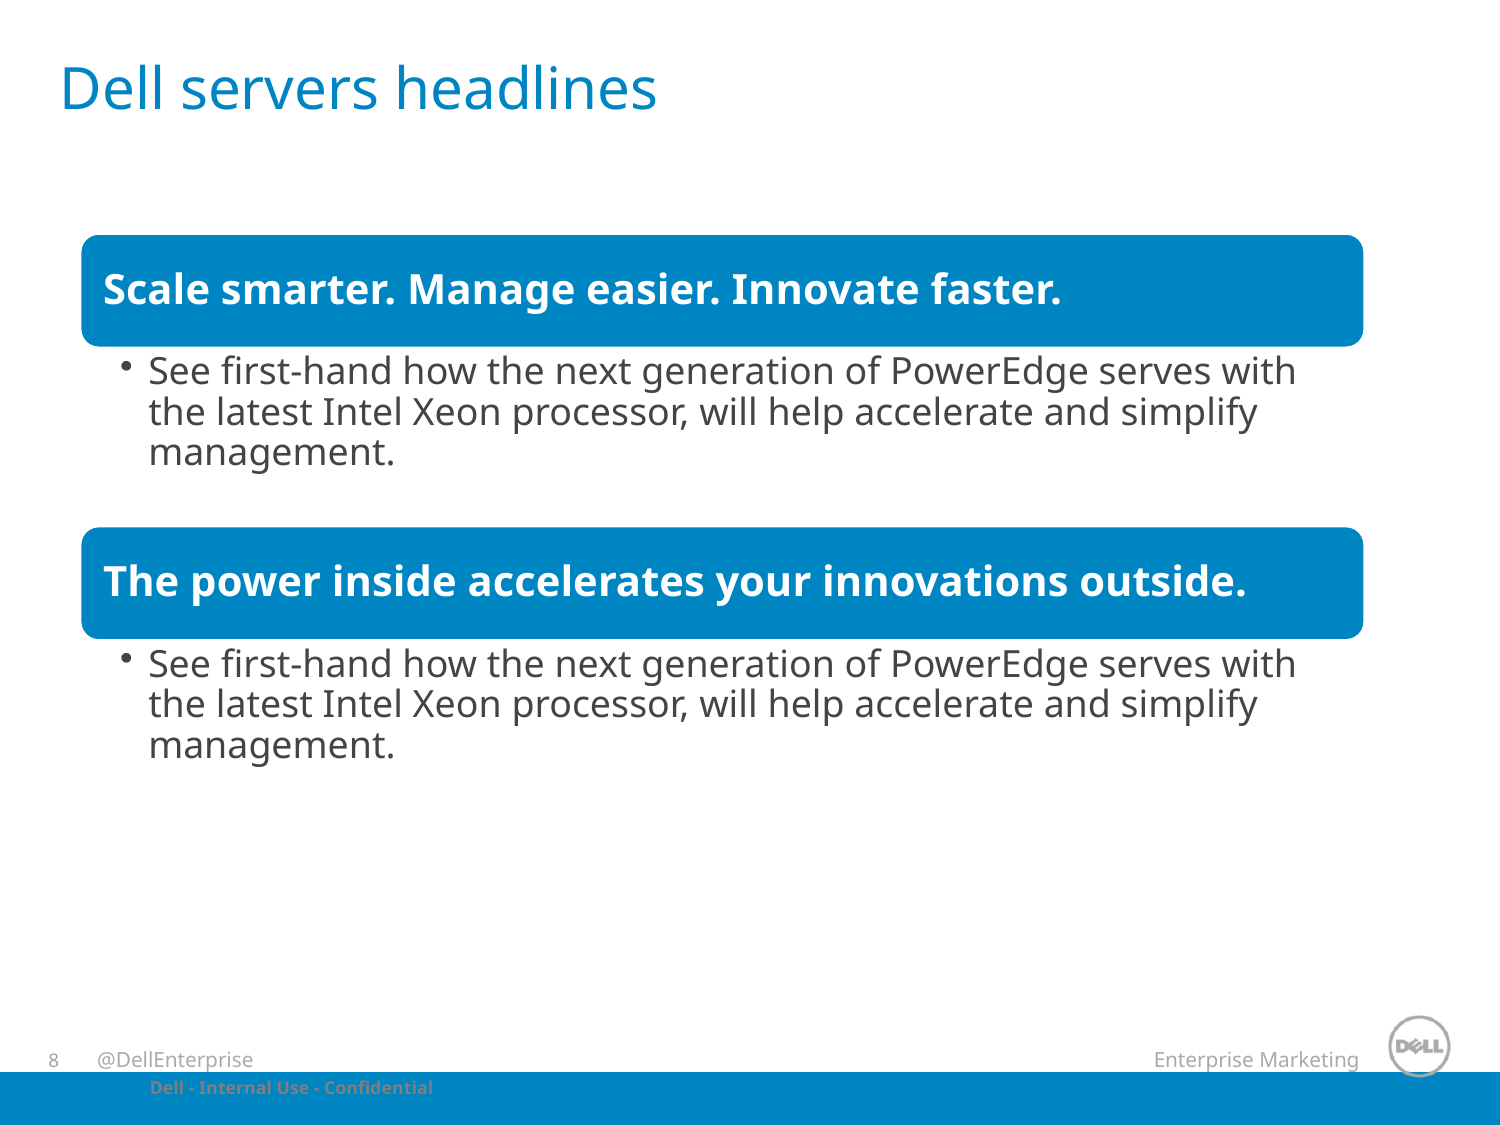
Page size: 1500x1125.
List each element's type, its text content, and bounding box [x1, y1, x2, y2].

picture [1380, 1007, 1458, 1077]
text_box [79, 118, 1366, 932]
title Dell servers headlines [59, 59, 1366, 200]
